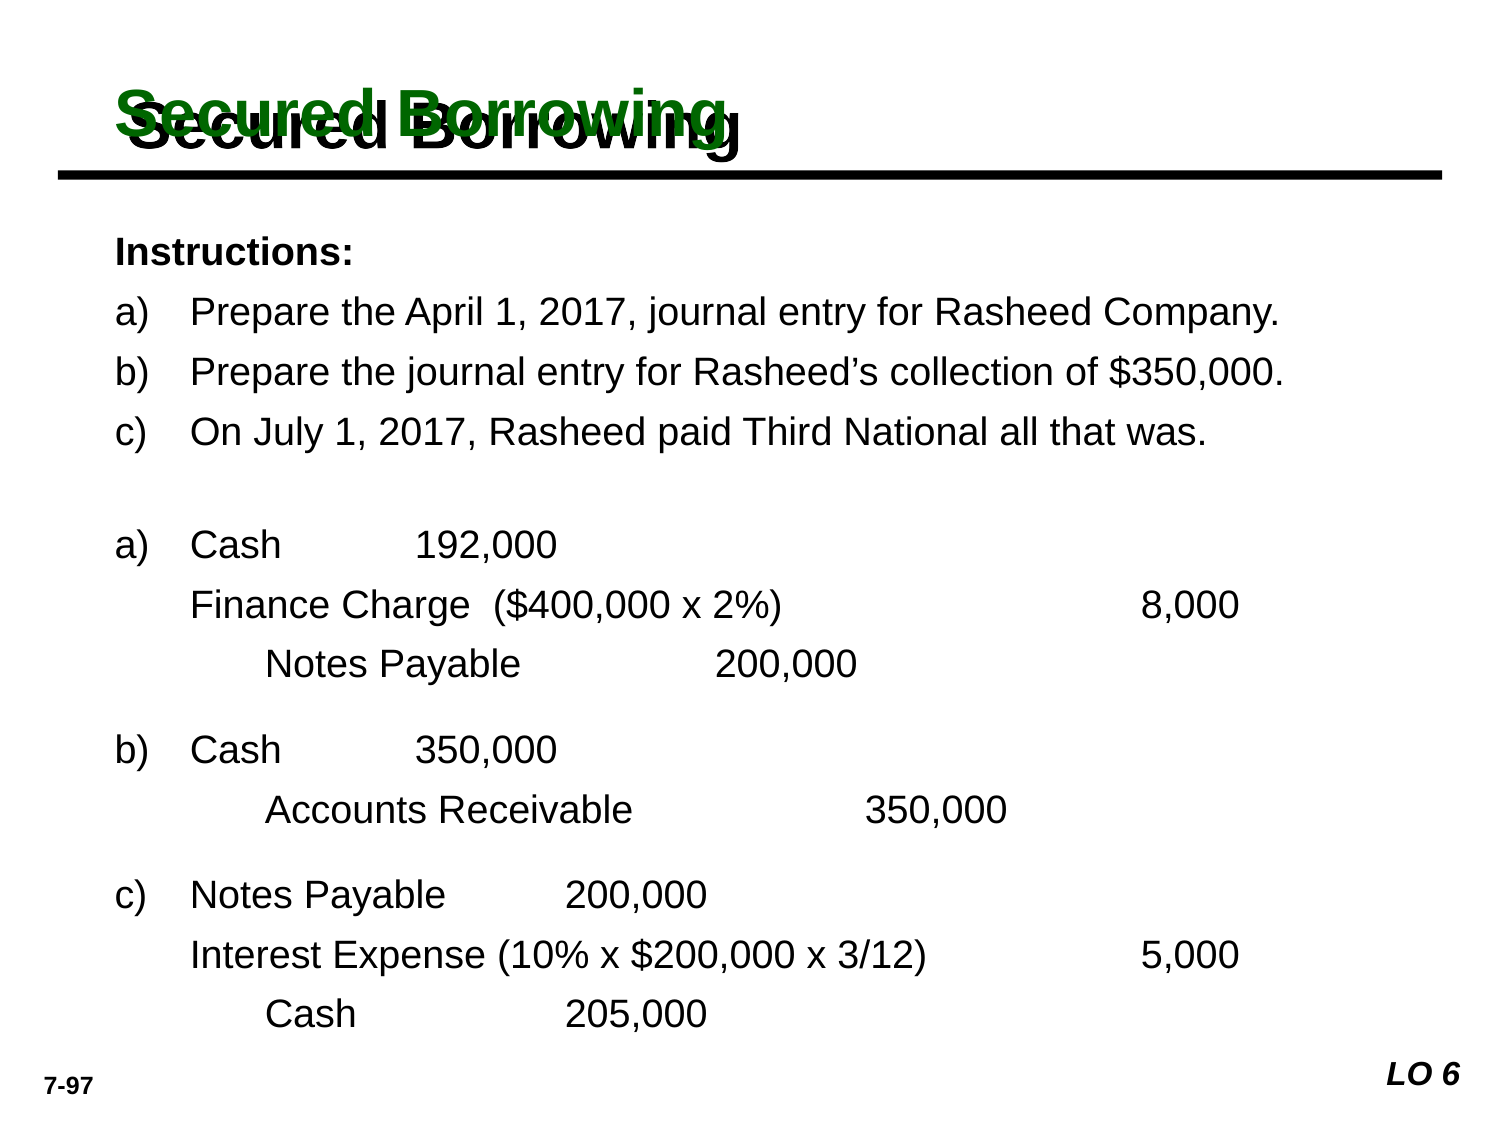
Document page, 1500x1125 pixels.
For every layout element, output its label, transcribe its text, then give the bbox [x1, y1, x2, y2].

title Secured Borrowing [99, 61, 1451, 155]
text_box Notes Payable 200,000 Interest Expense (10% x $200,000 x 3/12) 5,000 Cash 205,000 [174, 849, 1425, 1043]
text_box a) [99, 500, 188, 575]
text_box Cash 350,000 Accounts Receivable 350,000 [174, 704, 1425, 839]
text_box LO 6 [1350, 1044, 1475, 1100]
text_box b) [99, 704, 188, 779]
text_box c) [99, 849, 188, 925]
text_box Instructions: Prepare the April 1, 2017, journal entry for Rasheed Company. Prepare the journal entry for Rasheed’s collection of $350,000. On July 1, 2017, Rasheed paid Third National all that was. [99, 215, 1425, 461]
text_box Cash 192,000 Finance Charge ($400,000 x 2%) 8,000 Notes Payable 200,000 [174, 500, 1425, 693]
